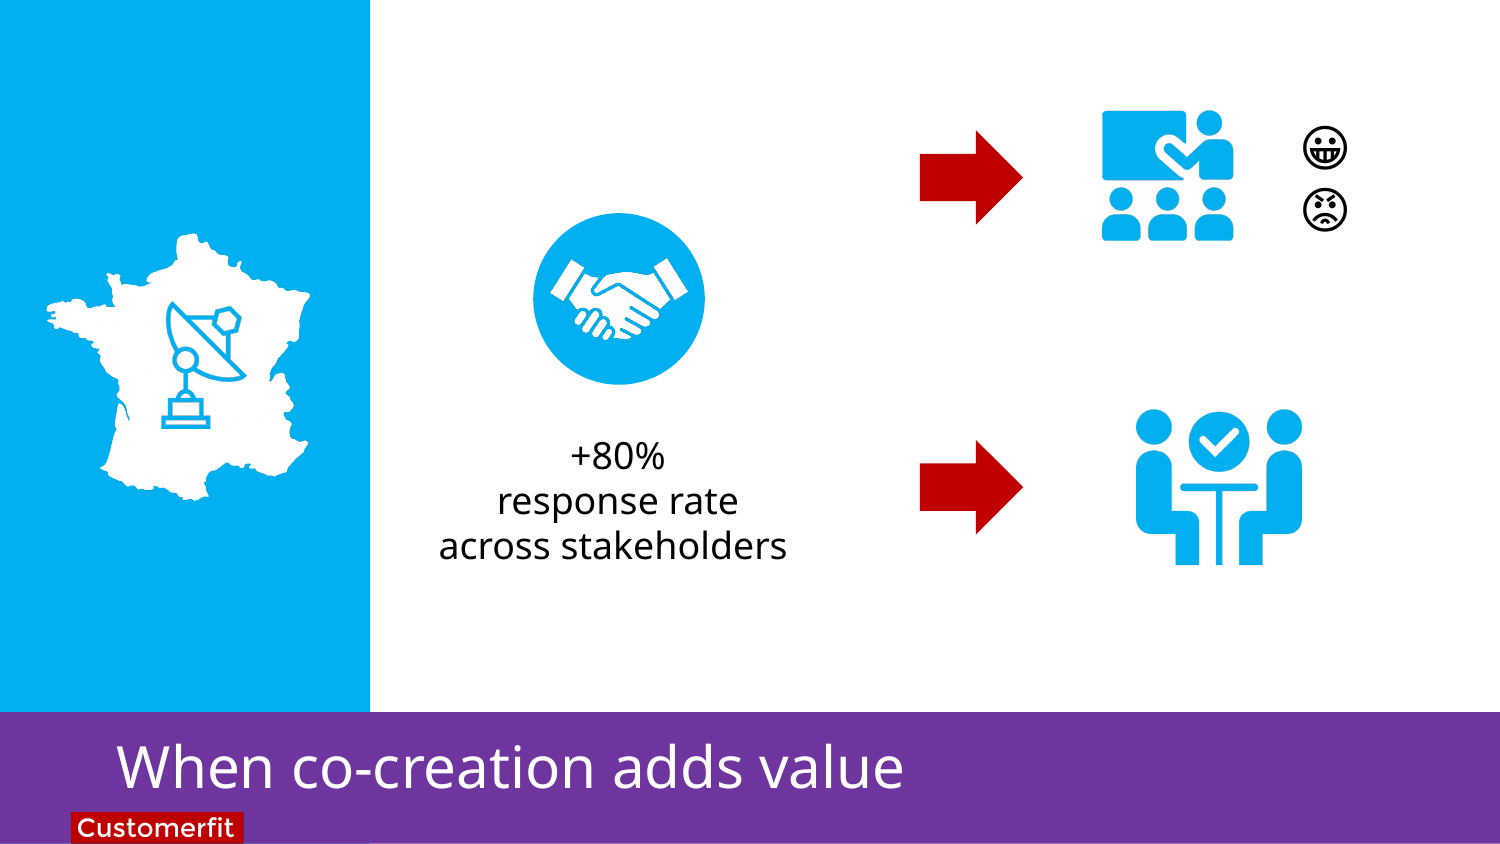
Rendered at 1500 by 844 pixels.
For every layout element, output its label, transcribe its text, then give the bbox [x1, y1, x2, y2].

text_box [406, 213, 831, 577]
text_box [35, 225, 321, 510]
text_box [919, 404, 1302, 570]
text_box When co-creation adds value [102, 722, 921, 808]
text_box 😀 [1285, 109, 1367, 171]
text_box 😡 [1285, 171, 1367, 247]
text_box [0, 0, 371, 711]
picture [61, 804, 250, 844]
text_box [919, 108, 1235, 243]
text_box [0, 711, 1500, 844]
